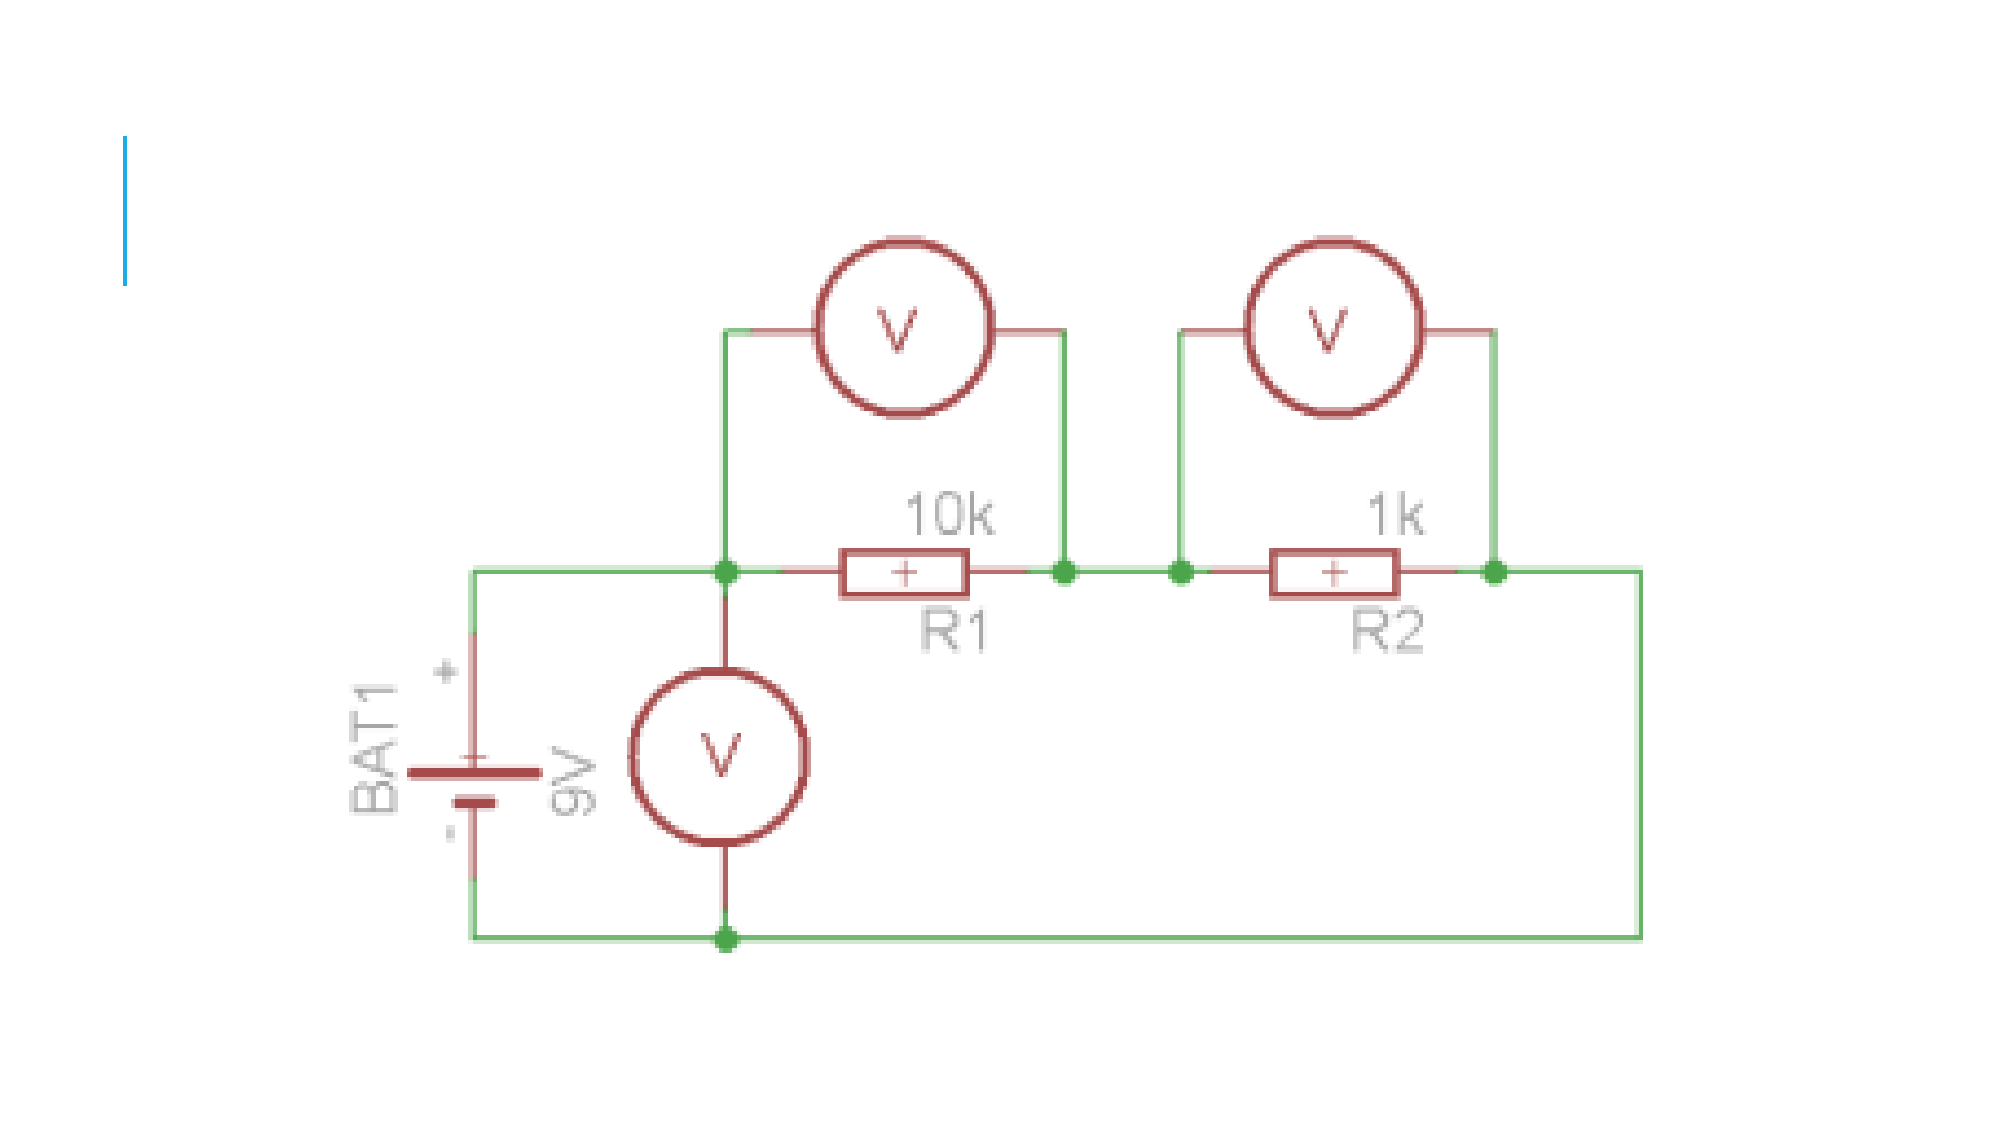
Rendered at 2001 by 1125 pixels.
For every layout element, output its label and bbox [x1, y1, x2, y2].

list [340, 227, 1662, 972]
